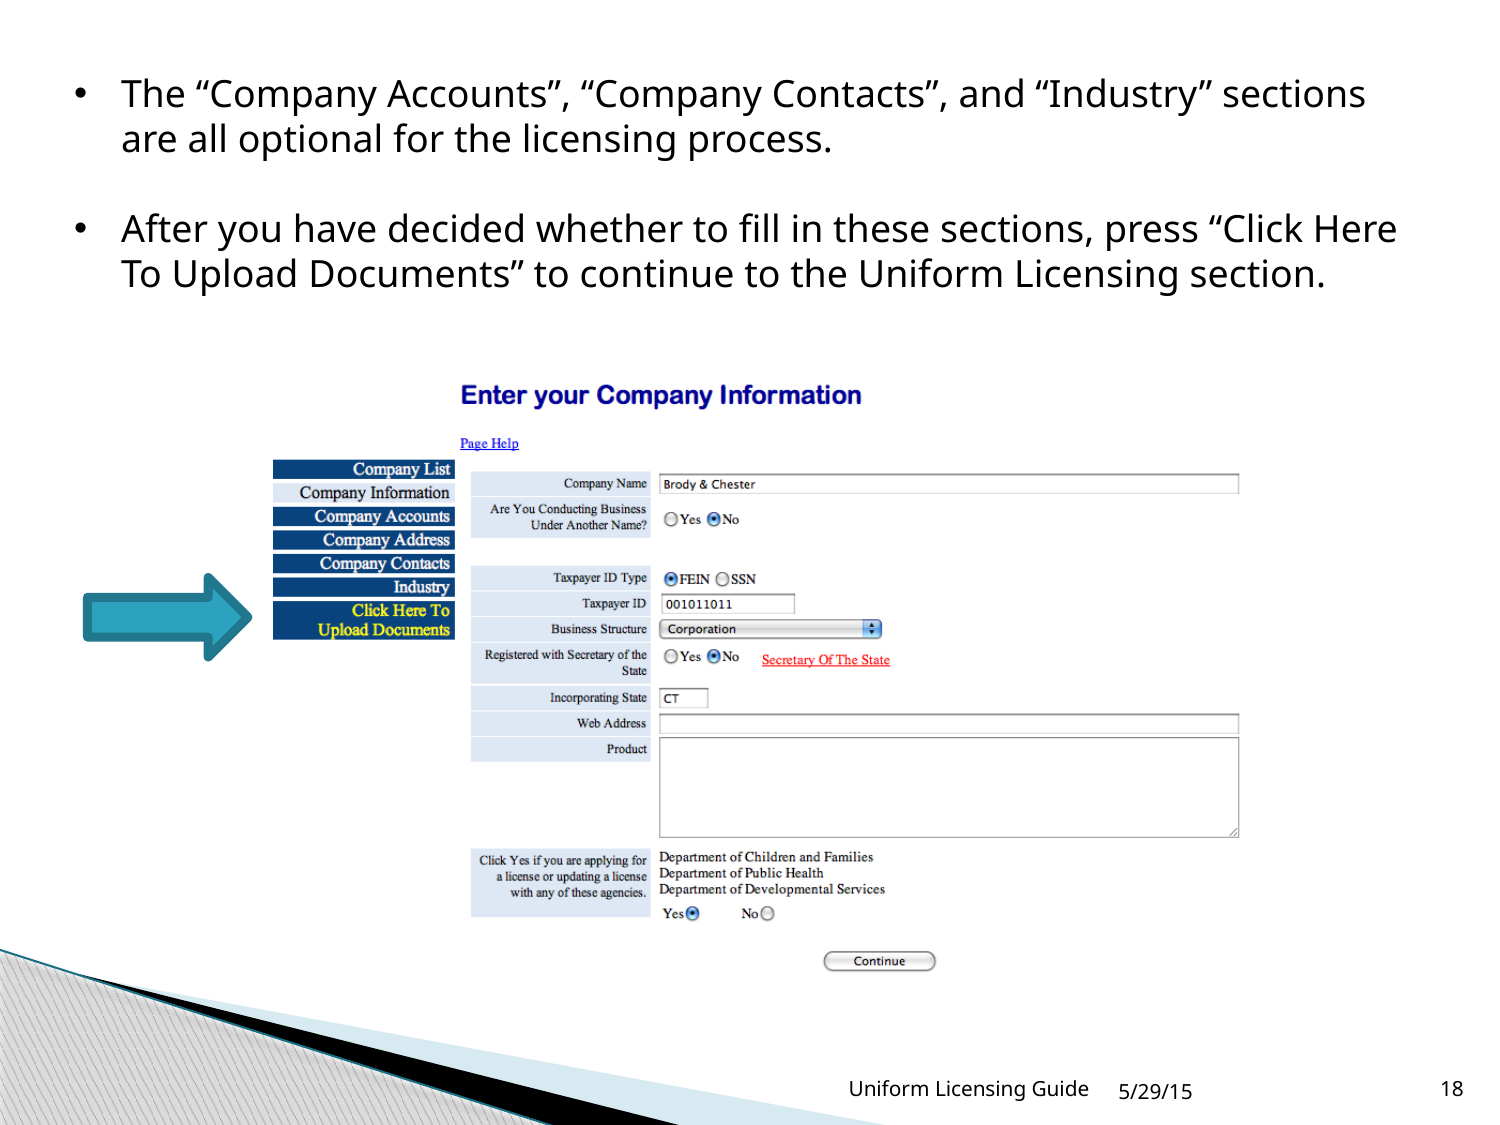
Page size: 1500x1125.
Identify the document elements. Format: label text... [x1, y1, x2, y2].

text_box [82, 573, 253, 662]
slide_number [1105, 1051, 1418, 1112]
picture [273, 374, 1297, 976]
footer Uniform Licensing Guide [718, 1051, 1105, 1112]
text_box The “Company Accounts”, “Company Contacts”, and “Industry” sections are all optional for the licensing process. After you have decided whether to fill in these sections, press “Click Here To Upload Documents” to continue to the Uniform Licensing section. [59, 62, 1438, 393]
slide_number 18 [1418, 1051, 1479, 1112]
